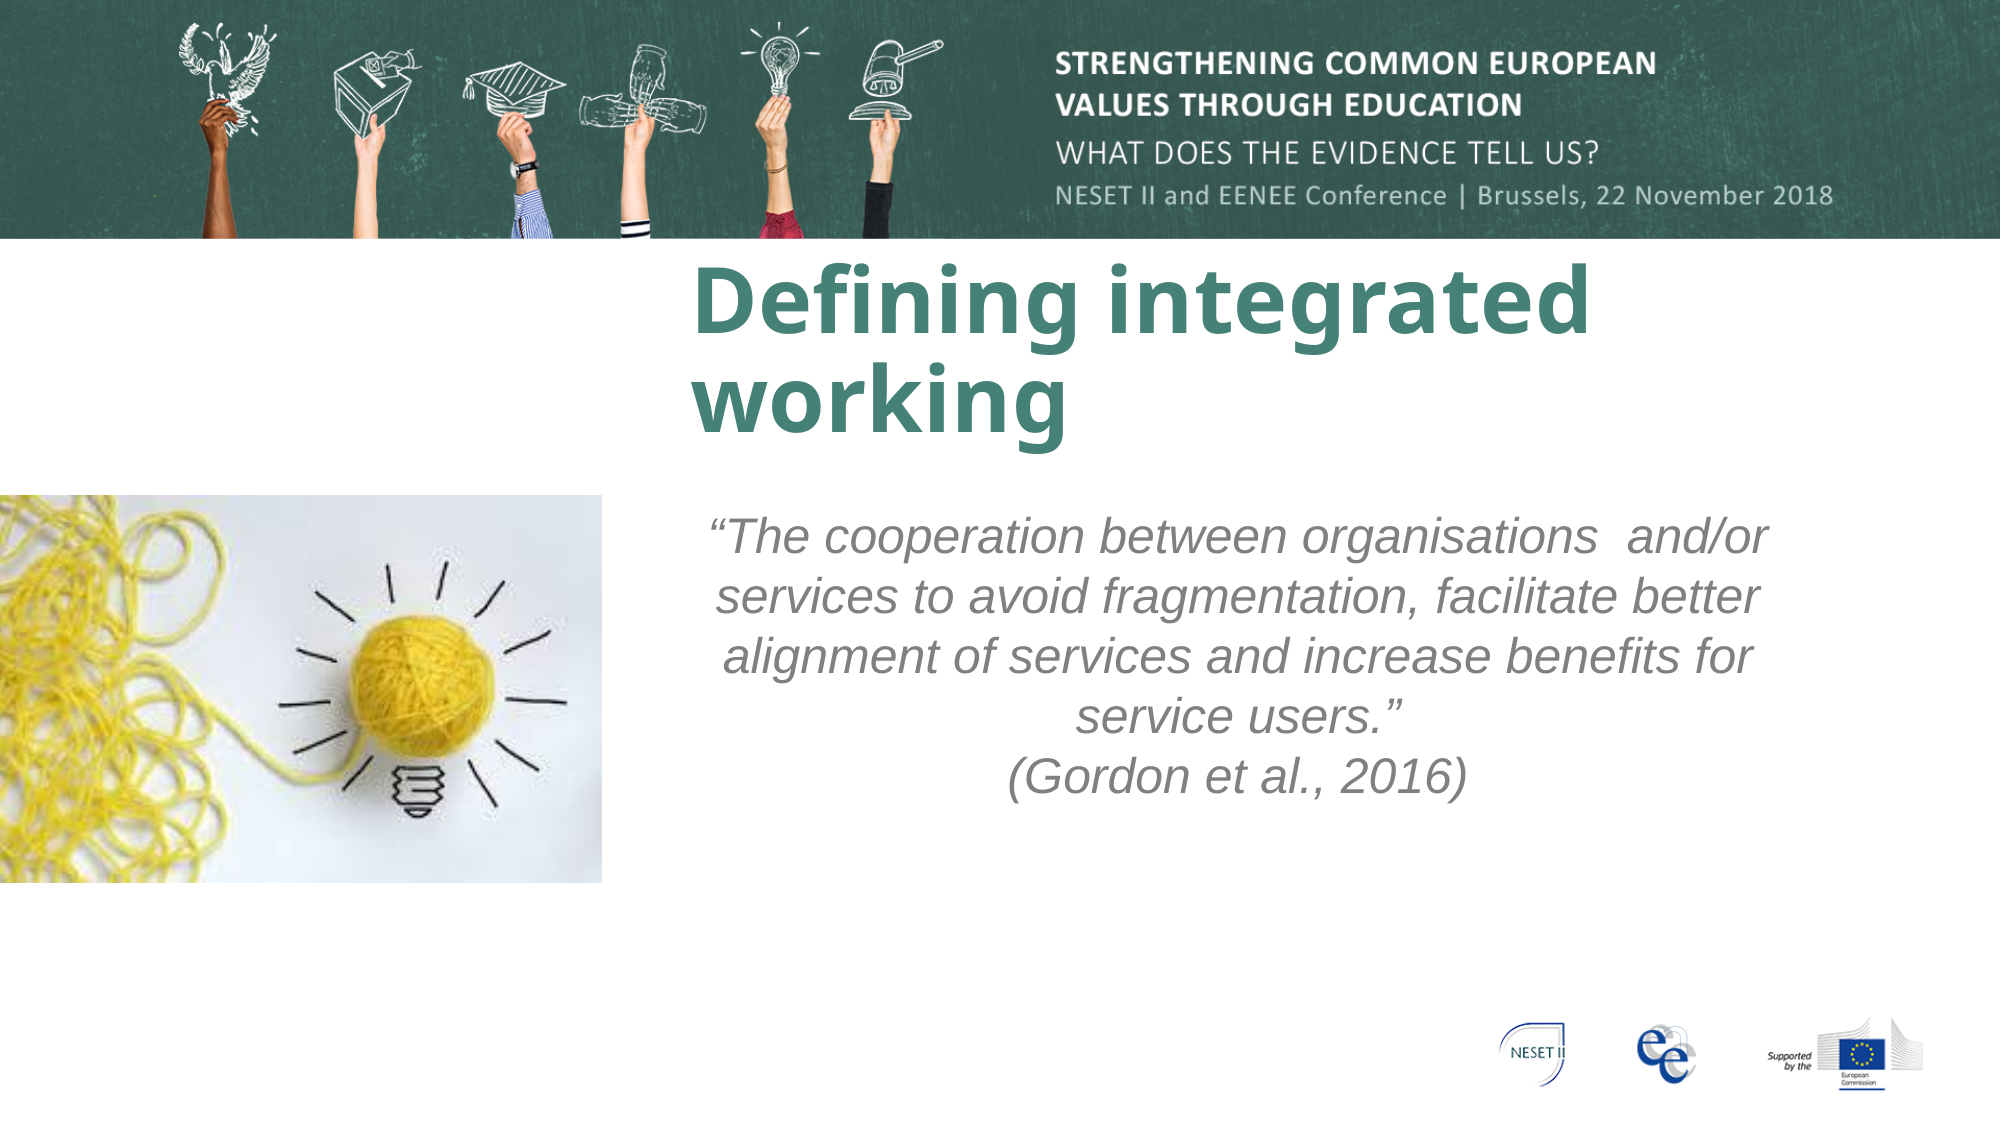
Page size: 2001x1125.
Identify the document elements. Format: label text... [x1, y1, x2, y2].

subtitle “The cooperation between organisations and/or services to avoid fragmentation, facilitate better alignment of services and increase benefits for service users.” (Gordon et al., 2016) [634, 495, 1843, 981]
title Defining integrated working [675, 278, 1864, 460]
picture [0, 0, 2000, 1125]
